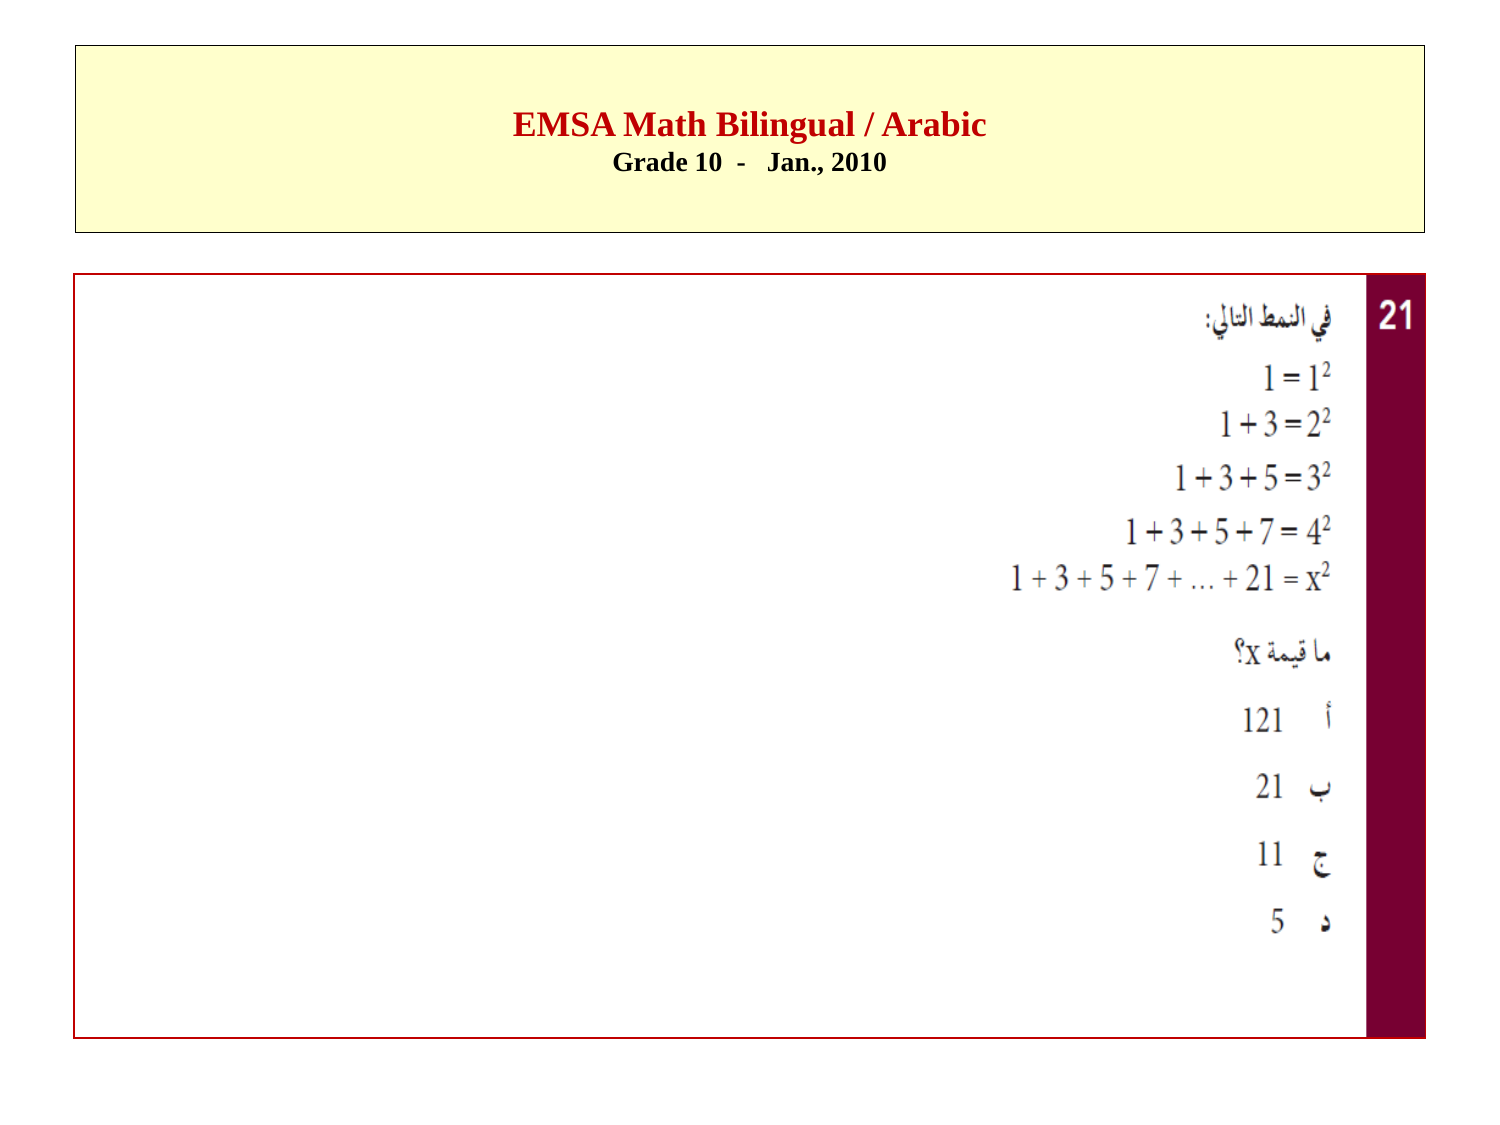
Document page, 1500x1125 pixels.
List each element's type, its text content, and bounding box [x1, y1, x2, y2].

title EMSA Math Bilingual / Arabic Grade 10 - Jan., 2010 [75, 45, 1425, 233]
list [74, 274, 1426, 1038]
